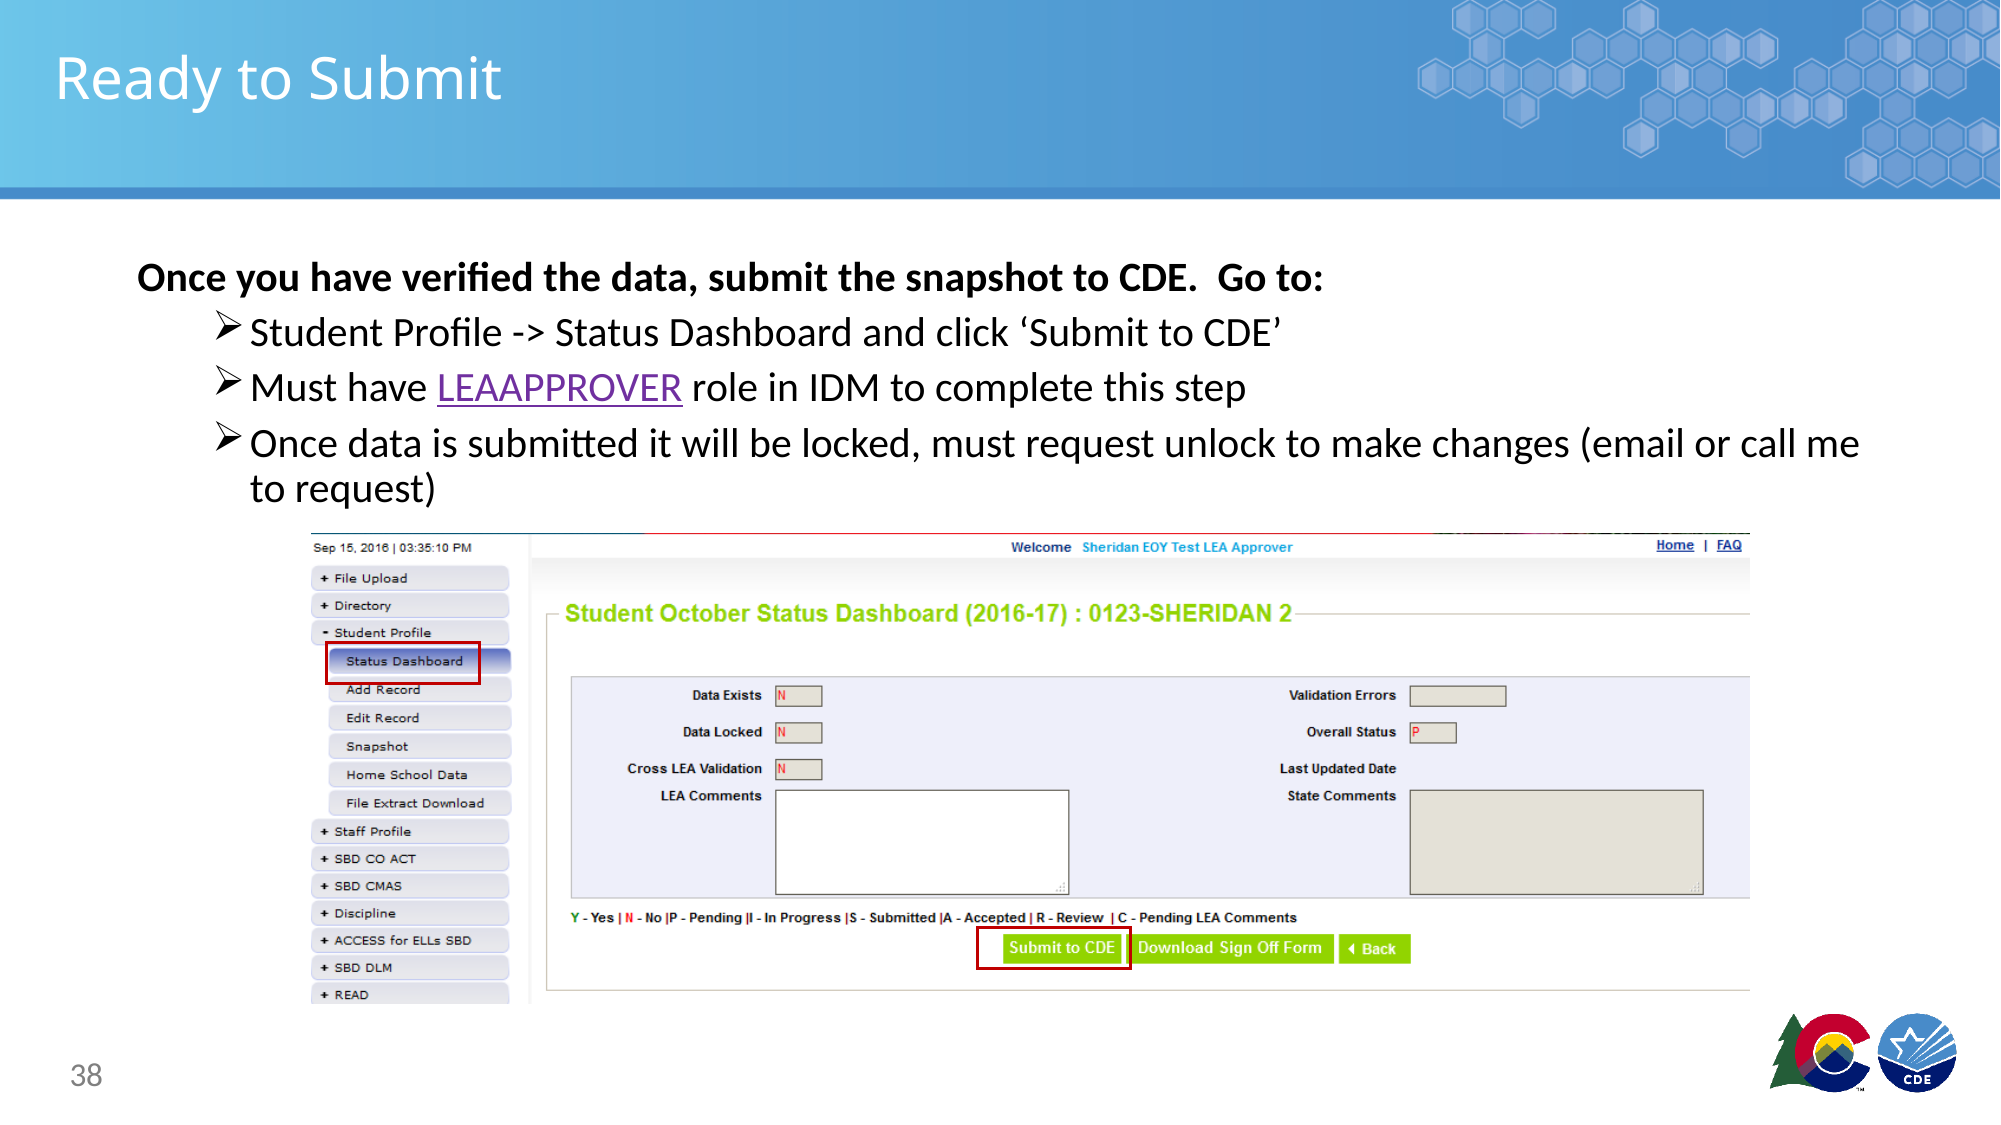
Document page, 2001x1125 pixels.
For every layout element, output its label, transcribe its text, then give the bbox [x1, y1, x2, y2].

title Ready to Submit [54, 49, 1316, 174]
picture [0, 0, 2000, 200]
picture [1768, 1012, 1957, 1093]
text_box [311, 533, 1750, 1004]
list Once you have verified the data, submit the snapshot to CDE. Go to: Student Profile -> Status Dashboard and click ‘Submit to CDE’ Must have LEAAPPROVER role in IDM to complete this step Once data is submitted it will be locked, must request unlock to make changes (email or call me to request) [137, 254, 1863, 969]
slide_number 38 [54, 1042, 505, 1103]
